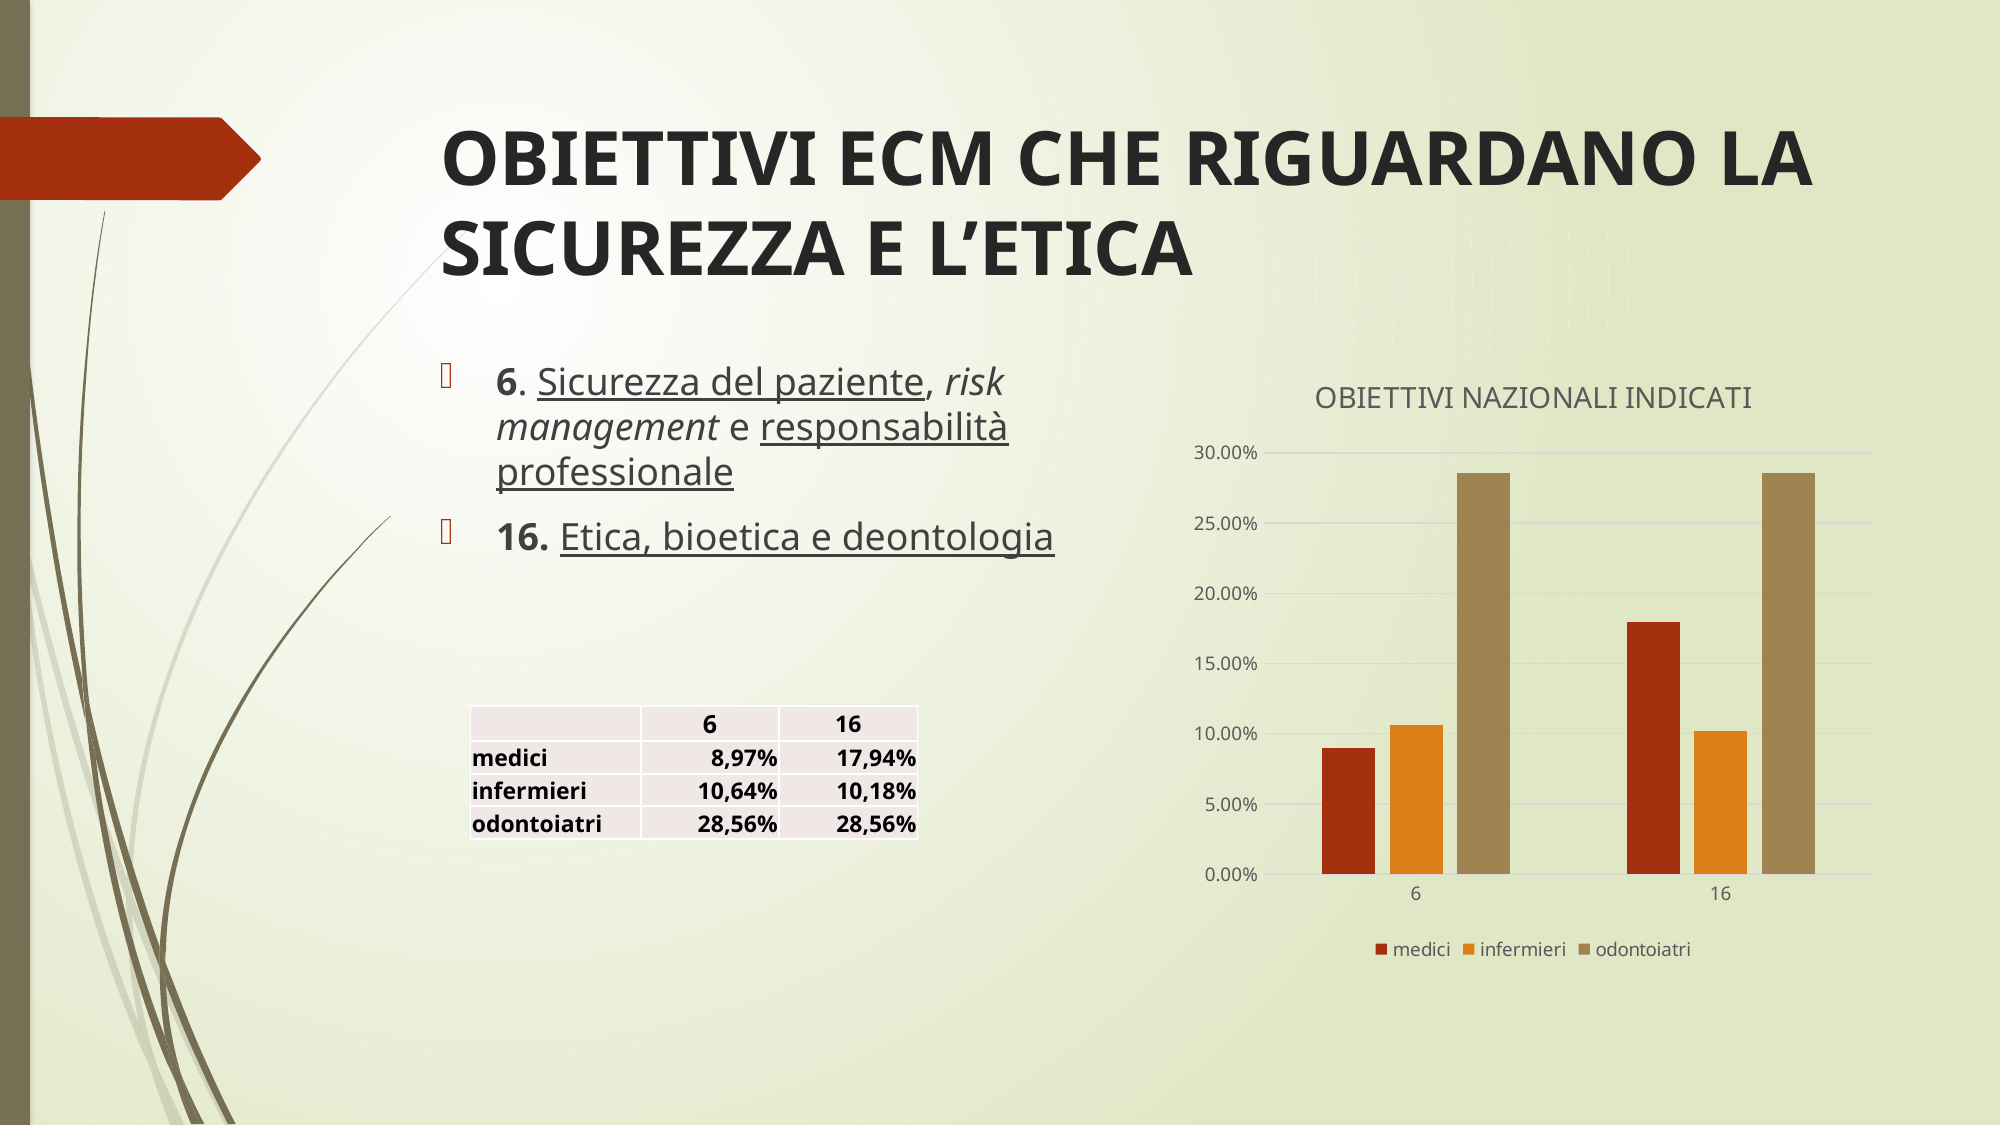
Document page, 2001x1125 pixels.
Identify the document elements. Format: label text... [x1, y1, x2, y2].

list 6. Sicurezza del paziente, risk management e responsabilità professionale 16. Etica, bioetica e deontologia [424, 350, 1133, 637]
table_cell 28,56% [642, 807, 778, 838]
table_header [471, 707, 640, 740]
table_header 16 [780, 707, 917, 740]
table_cell 10,18% [780, 775, 917, 805]
table_cell 10,64% [642, 775, 778, 805]
table_cell 8,97% [642, 742, 778, 773]
table_cell odontoiatri [471, 807, 640, 838]
title OBIETTIVI ECM CHE RIGUARDANO LA SICUREZZA E L’ETICA [425, 102, 1888, 313]
table_header 6 [642, 707, 778, 740]
table_cell infermieri [471, 775, 640, 805]
table_cell medici [471, 742, 640, 773]
chart [1179, 348, 1888, 969]
table_cell 17,94% [780, 742, 917, 773]
table_cell 28,56% [780, 807, 917, 838]
